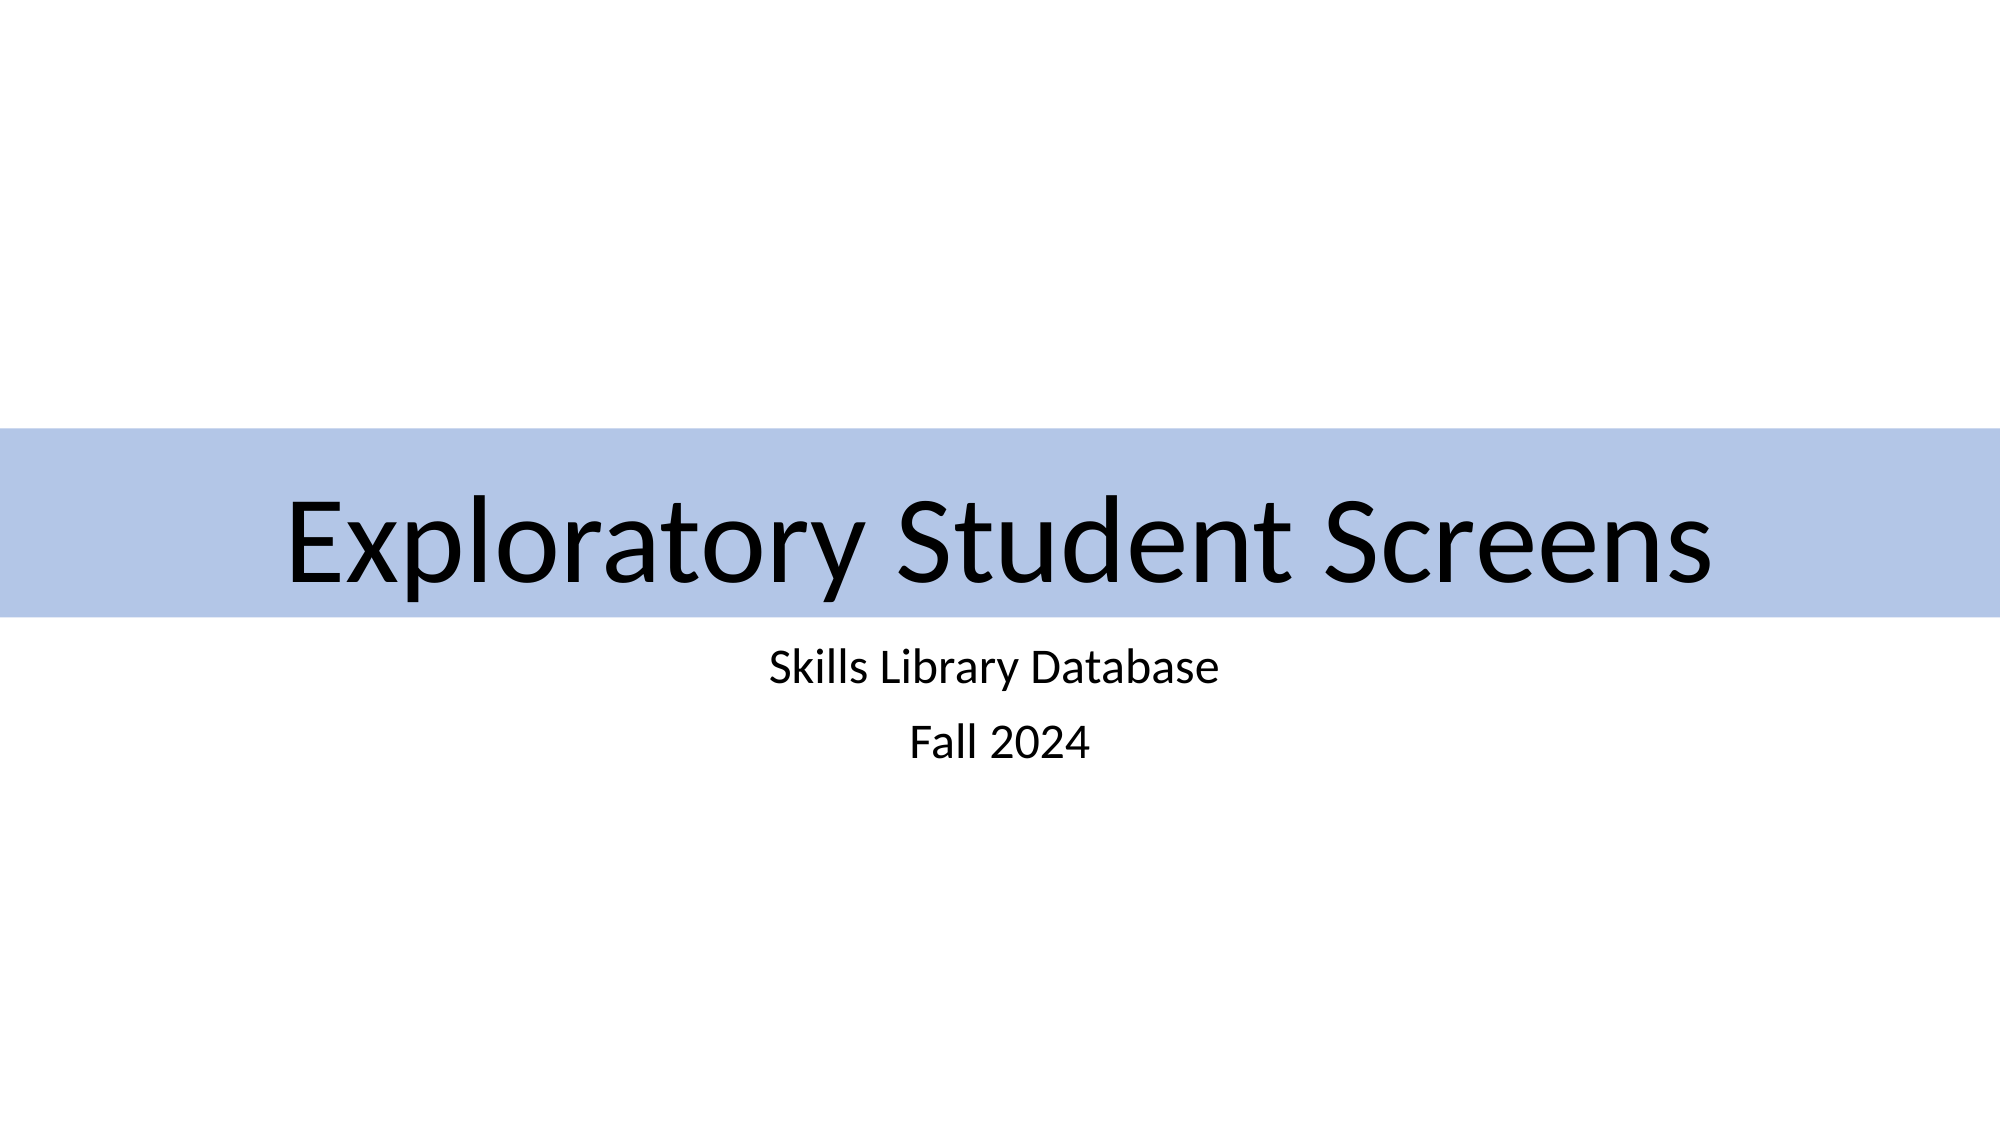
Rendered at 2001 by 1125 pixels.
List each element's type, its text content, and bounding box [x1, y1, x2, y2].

subtitle Skills Library Database Fall 2024 [249, 632, 1750, 801]
title Exploratory Student Screens [0, 428, 2000, 618]
